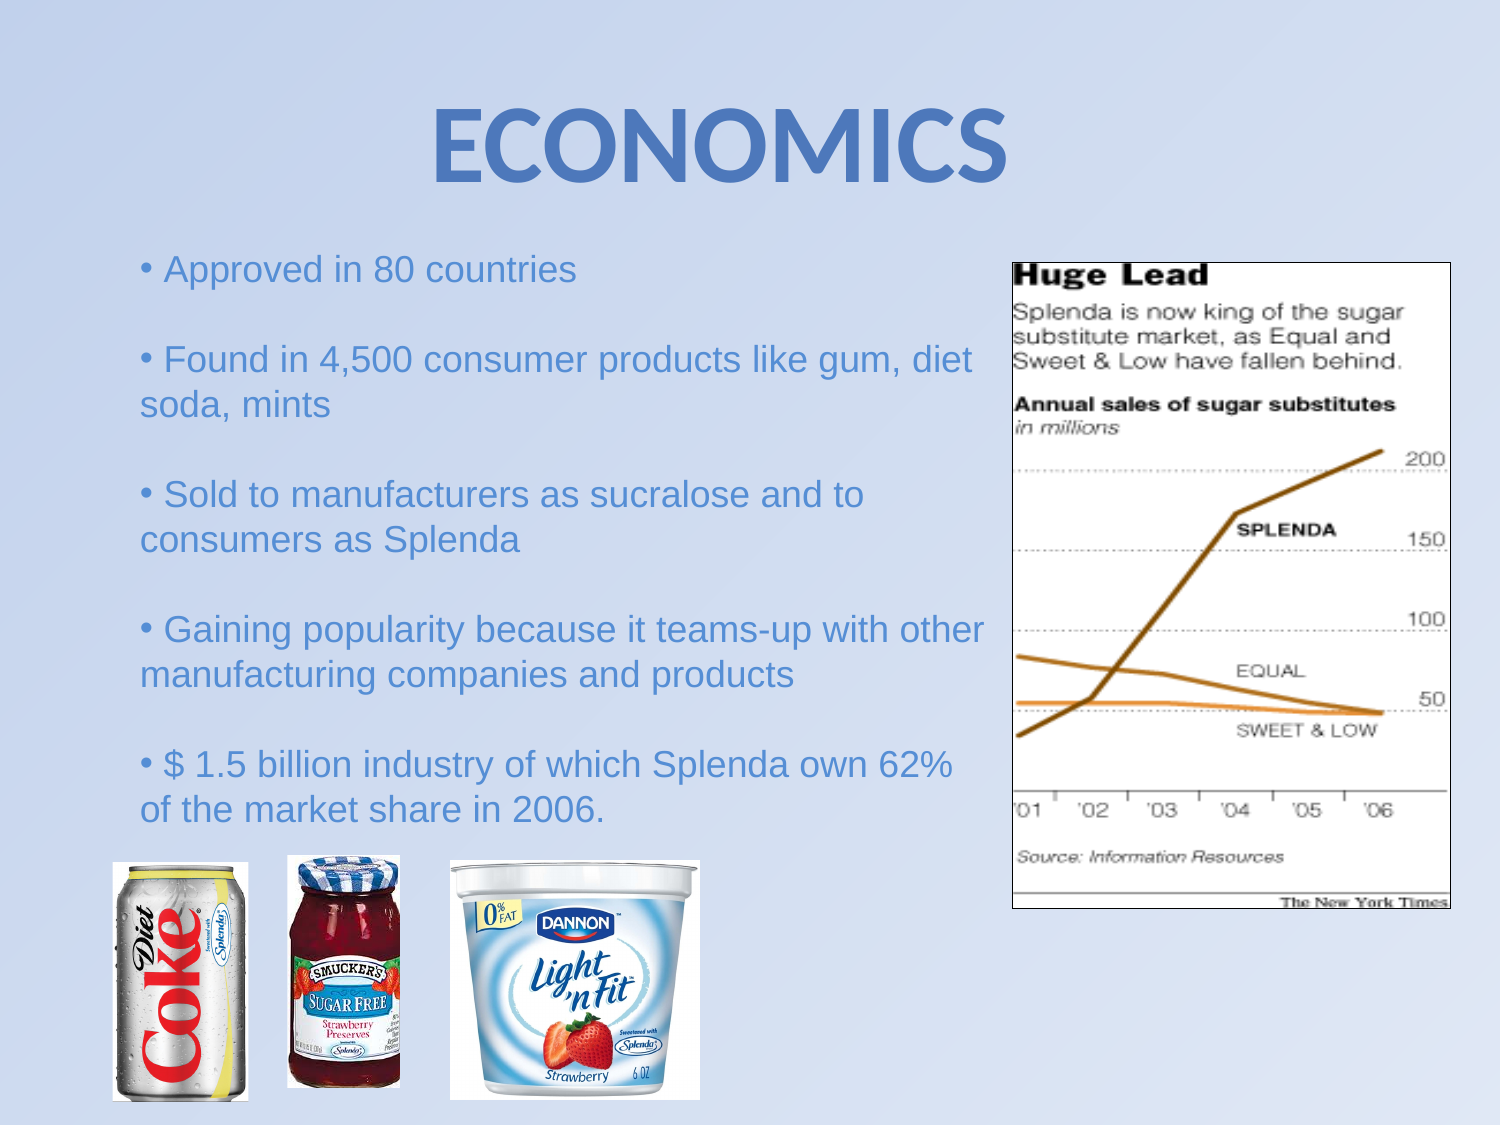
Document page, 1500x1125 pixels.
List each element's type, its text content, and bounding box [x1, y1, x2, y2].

text_box Approved in 80 countries Found in 4,500 consumer products like gum, diet soda, mints Sold to manufacturers as sucralose and to consumers as Splenda Gaining popularity because it teams-up with other manufacturing companies and products $ 1.5 billion industry of which Splenda own 62% of the market share in 2006. [125, 237, 1000, 838]
text_box Economics [415, 62, 1025, 213]
picture [287, 855, 401, 1088]
picture [449, 860, 701, 1101]
picture [1012, 262, 1451, 909]
picture [112, 862, 249, 1102]
